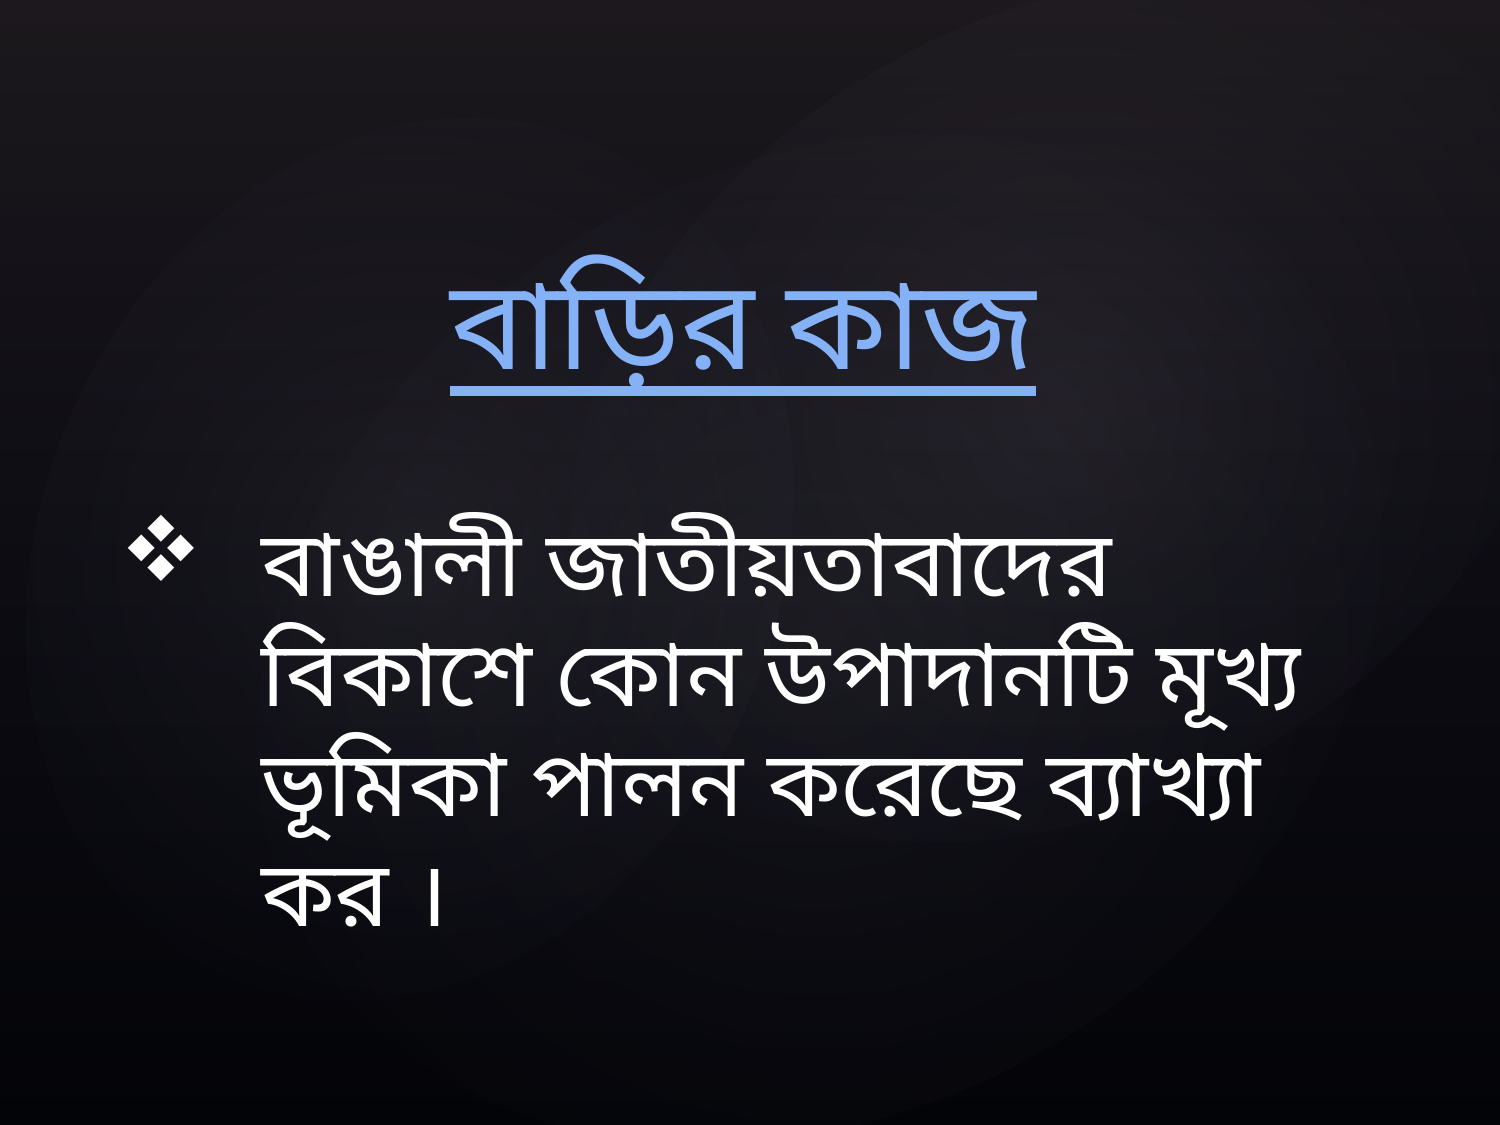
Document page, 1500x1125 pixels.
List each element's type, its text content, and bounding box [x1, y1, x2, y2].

text_box বাড়ির কাজ বাঙালী জাতীয়তাবাদের বিকাশে কোন উপাদানটি মূখ্য ভূমিকা পালন করেছে ব্যাখ্যা কর । [105, 237, 1381, 952]
